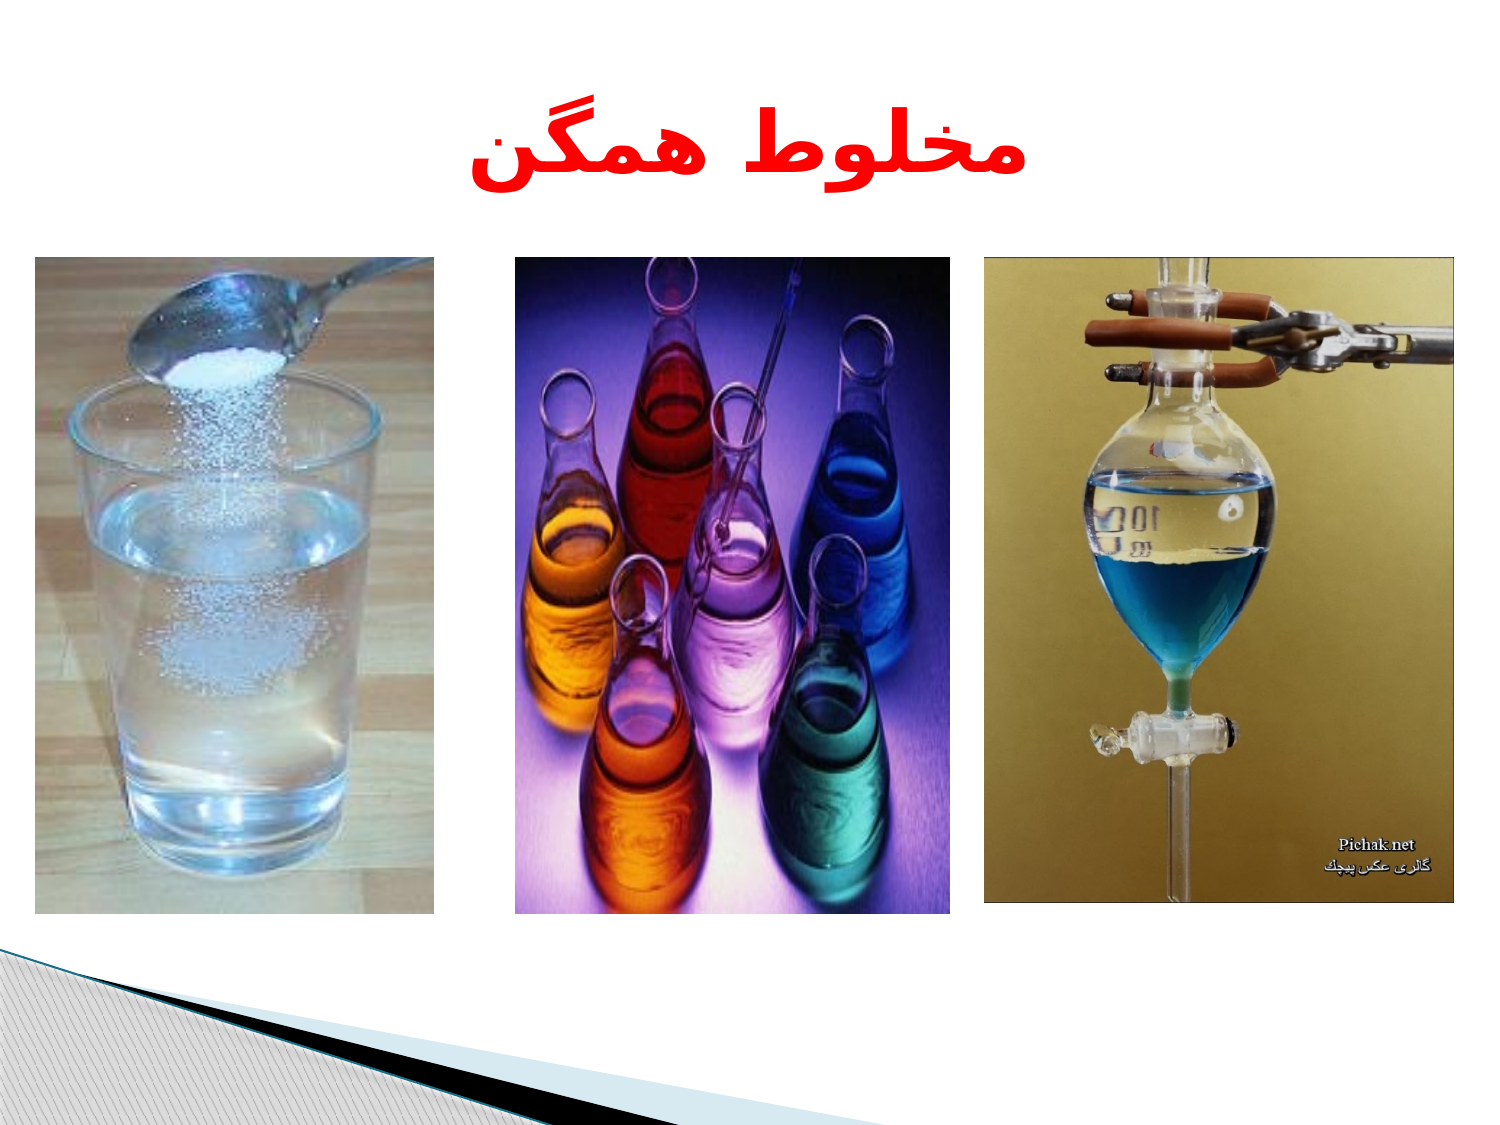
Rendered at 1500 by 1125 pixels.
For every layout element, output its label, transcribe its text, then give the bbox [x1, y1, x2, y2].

picture [984, 257, 1454, 903]
picture [515, 257, 950, 915]
title مخلوط همگن [75, 45, 1425, 233]
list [34, 257, 434, 915]
